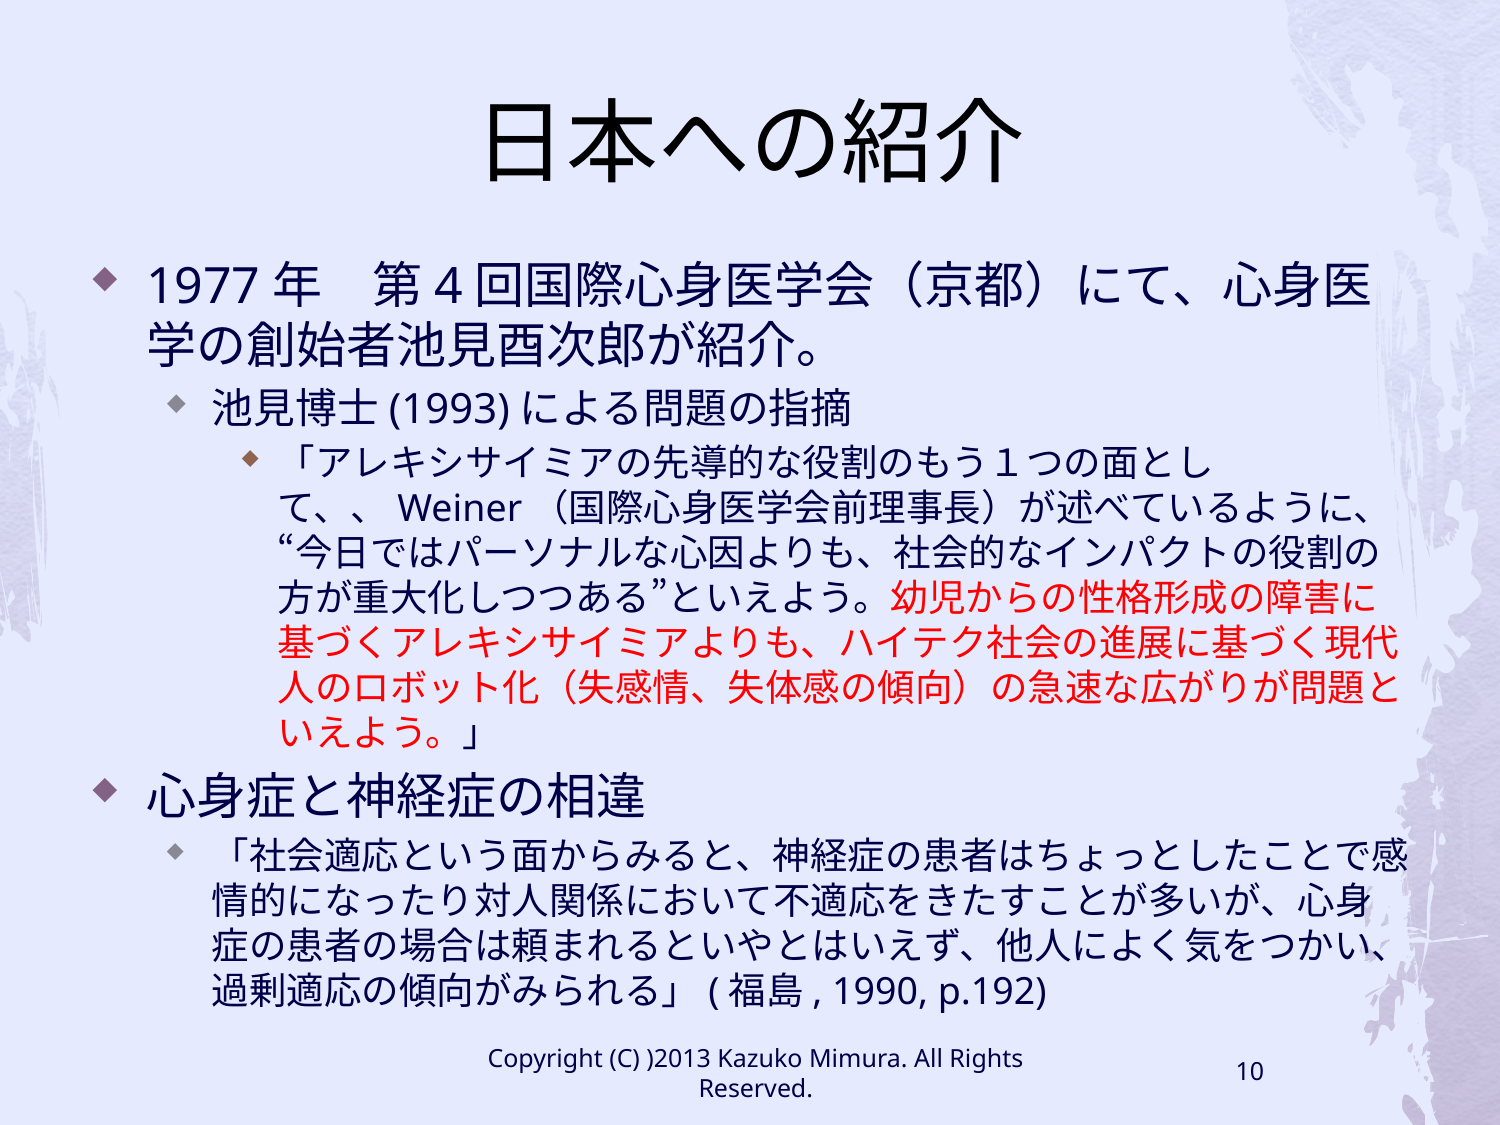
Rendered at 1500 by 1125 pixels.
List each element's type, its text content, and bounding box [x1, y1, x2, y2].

title 日本への紹介 [75, 45, 1425, 233]
list 1977年 第4回国際心身医学会（京都）にて、心身医学の創始者池見酉次郎が紹介。 池見博士(1993)による問題の指摘 「アレキシサイミアの先導的な役割のもう１つの面として、、Weiner（国際心身医学会前理事長）が述べているように、“今日ではパーソナルな心因よりも、社会的なインパクトの役割の方が重大化しつつある”といえよう。幼児からの性格形成の障害に基づくアレキシサイミアよりも、ハイテク社会の進展に基づく現代人のロボット化（失感情、失体感の傾向）の急速な広がりが問題といえよう。」 心身症と神経症の相違 「社会適応という面からみると、神経症の患者はちょっとしたことで感情的になったり対人関係において不適応をきたすことが多いが、心身症の患者の場合は頼まれるといやとはいえず、他人によく気をつかい、過剰適応の傾向がみられる」(福島, 1990, p.192) [74, 245, 1426, 989]
footer Copyright (C) )2013 Kazuko Mimura. All Rights Reserved. [430, 1042, 1074, 1103]
slide_number 10 [1074, 1042, 1425, 1103]
